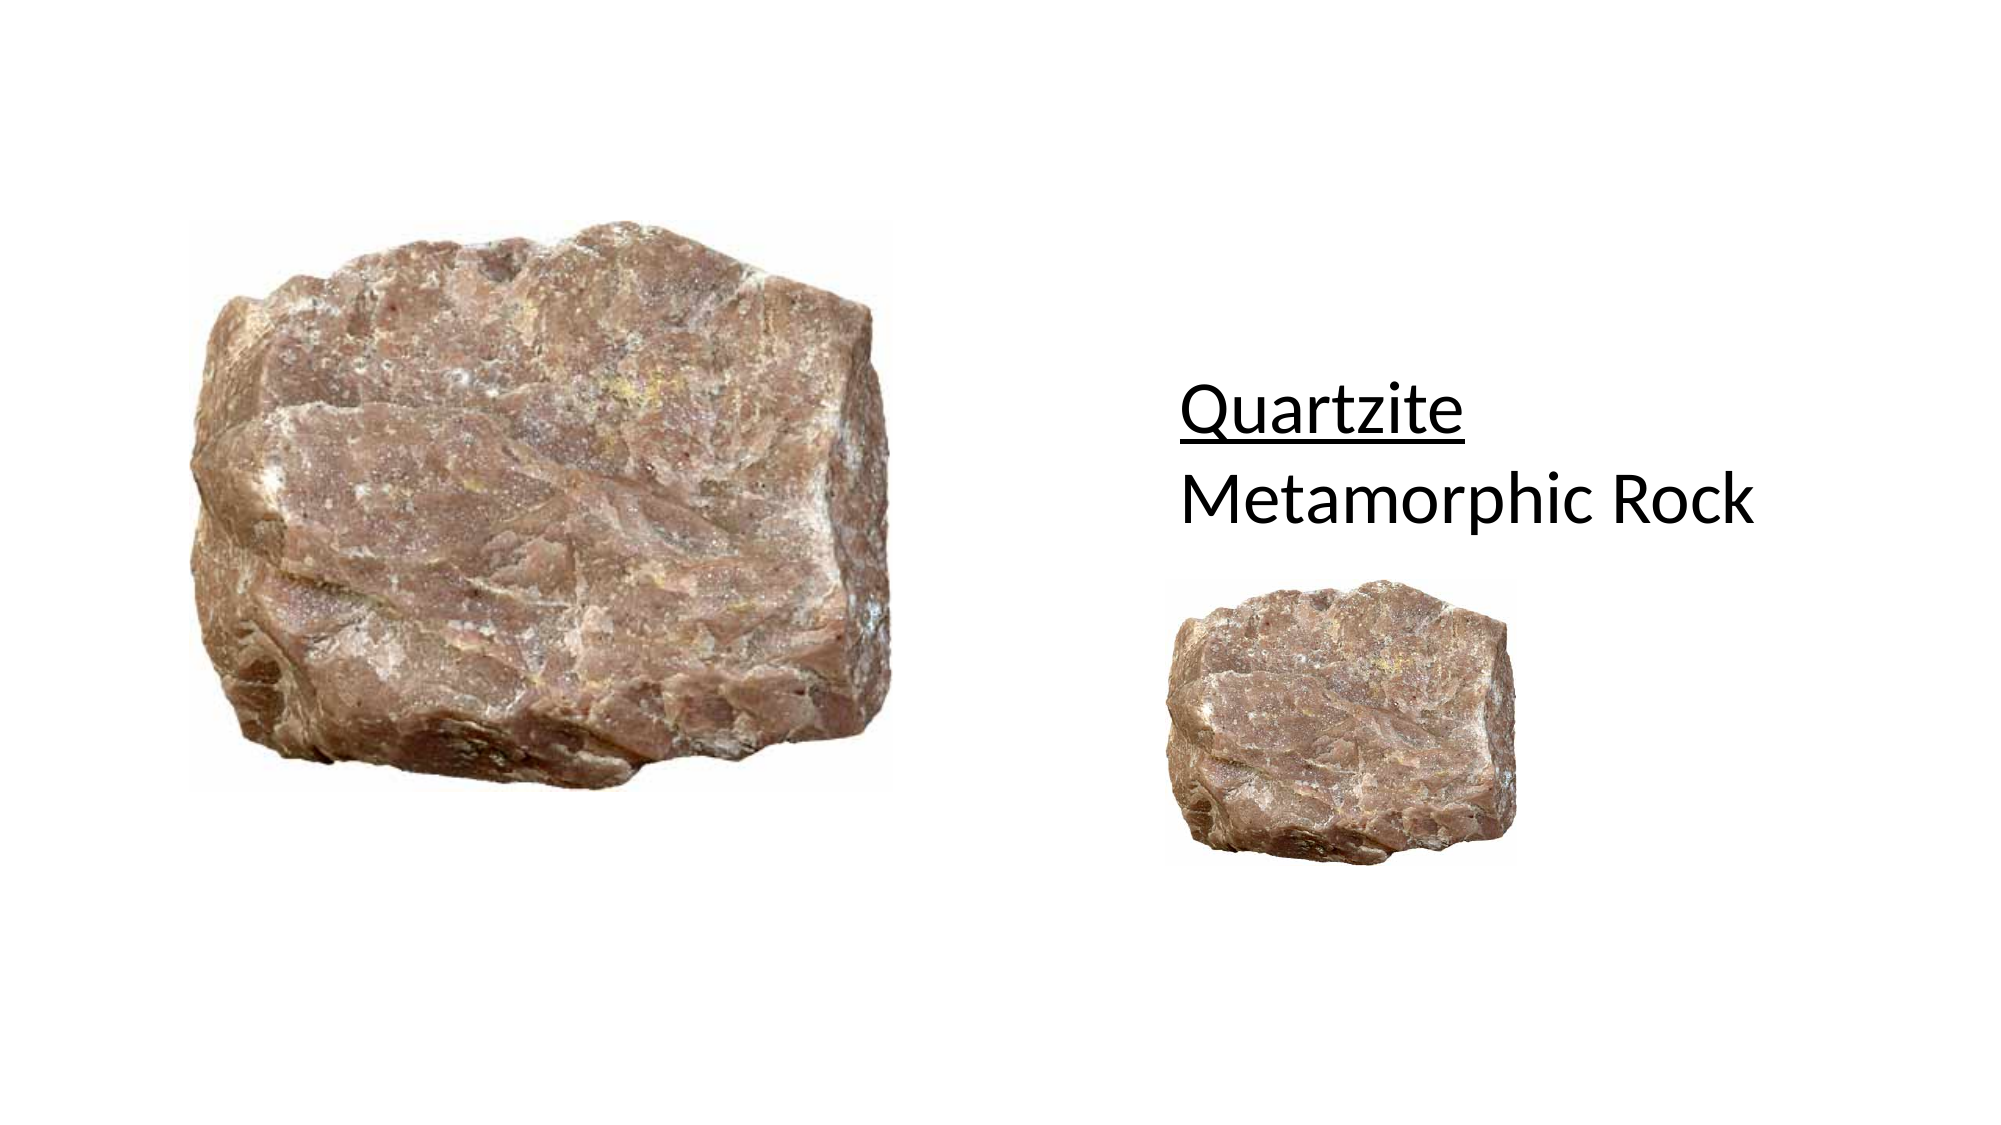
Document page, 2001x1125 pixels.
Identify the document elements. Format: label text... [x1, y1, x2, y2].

picture [189, 220, 893, 792]
picture [1165, 579, 1517, 866]
text_box Quartzite Metamorphic Rock [1165, 351, 1896, 592]
